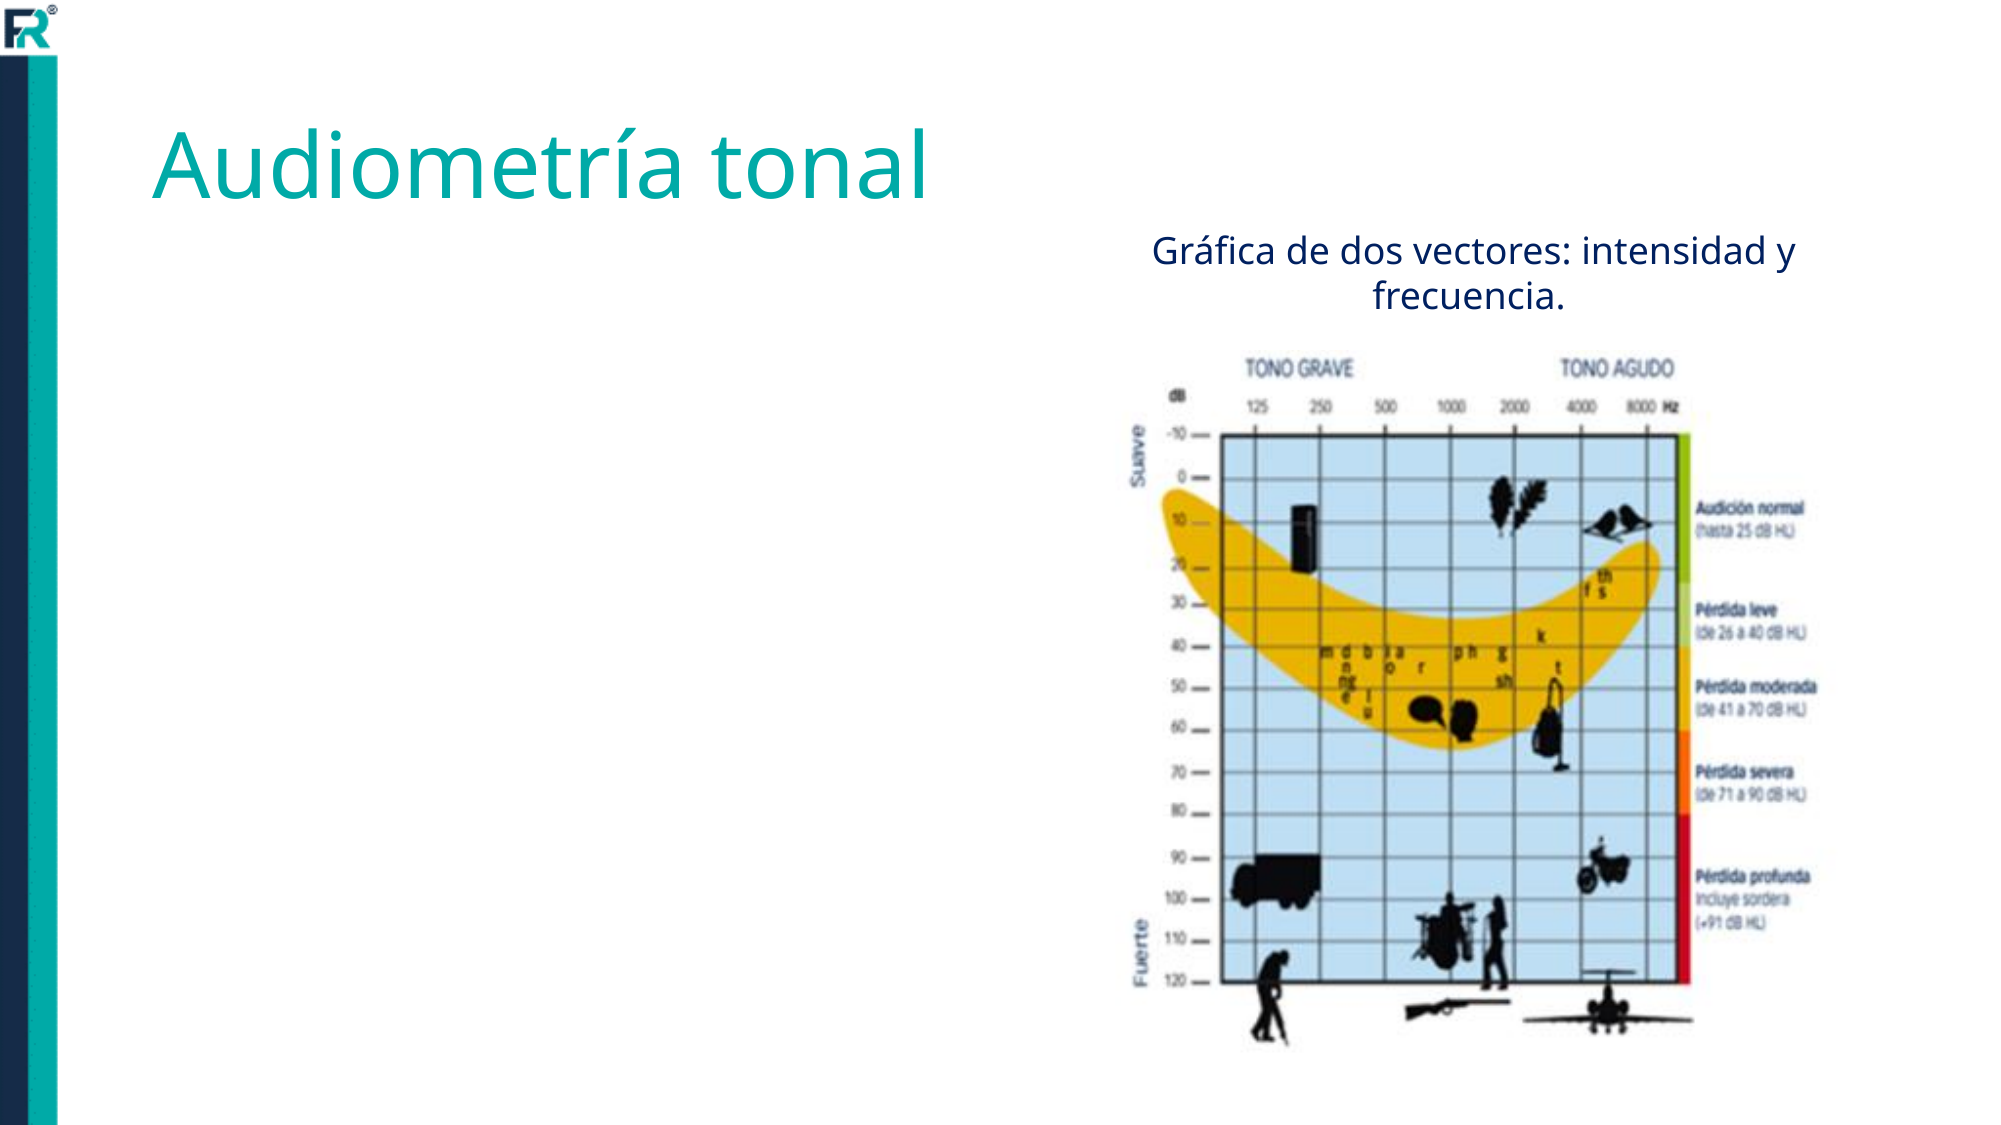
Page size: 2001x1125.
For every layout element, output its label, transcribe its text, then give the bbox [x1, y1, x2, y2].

text_box Gráfica de dos vectores: intensidad y frecuencia. [1085, 219, 1863, 350]
picture [0, 0, 2001, 1125]
title Audiometría tonal [137, 59, 1863, 278]
